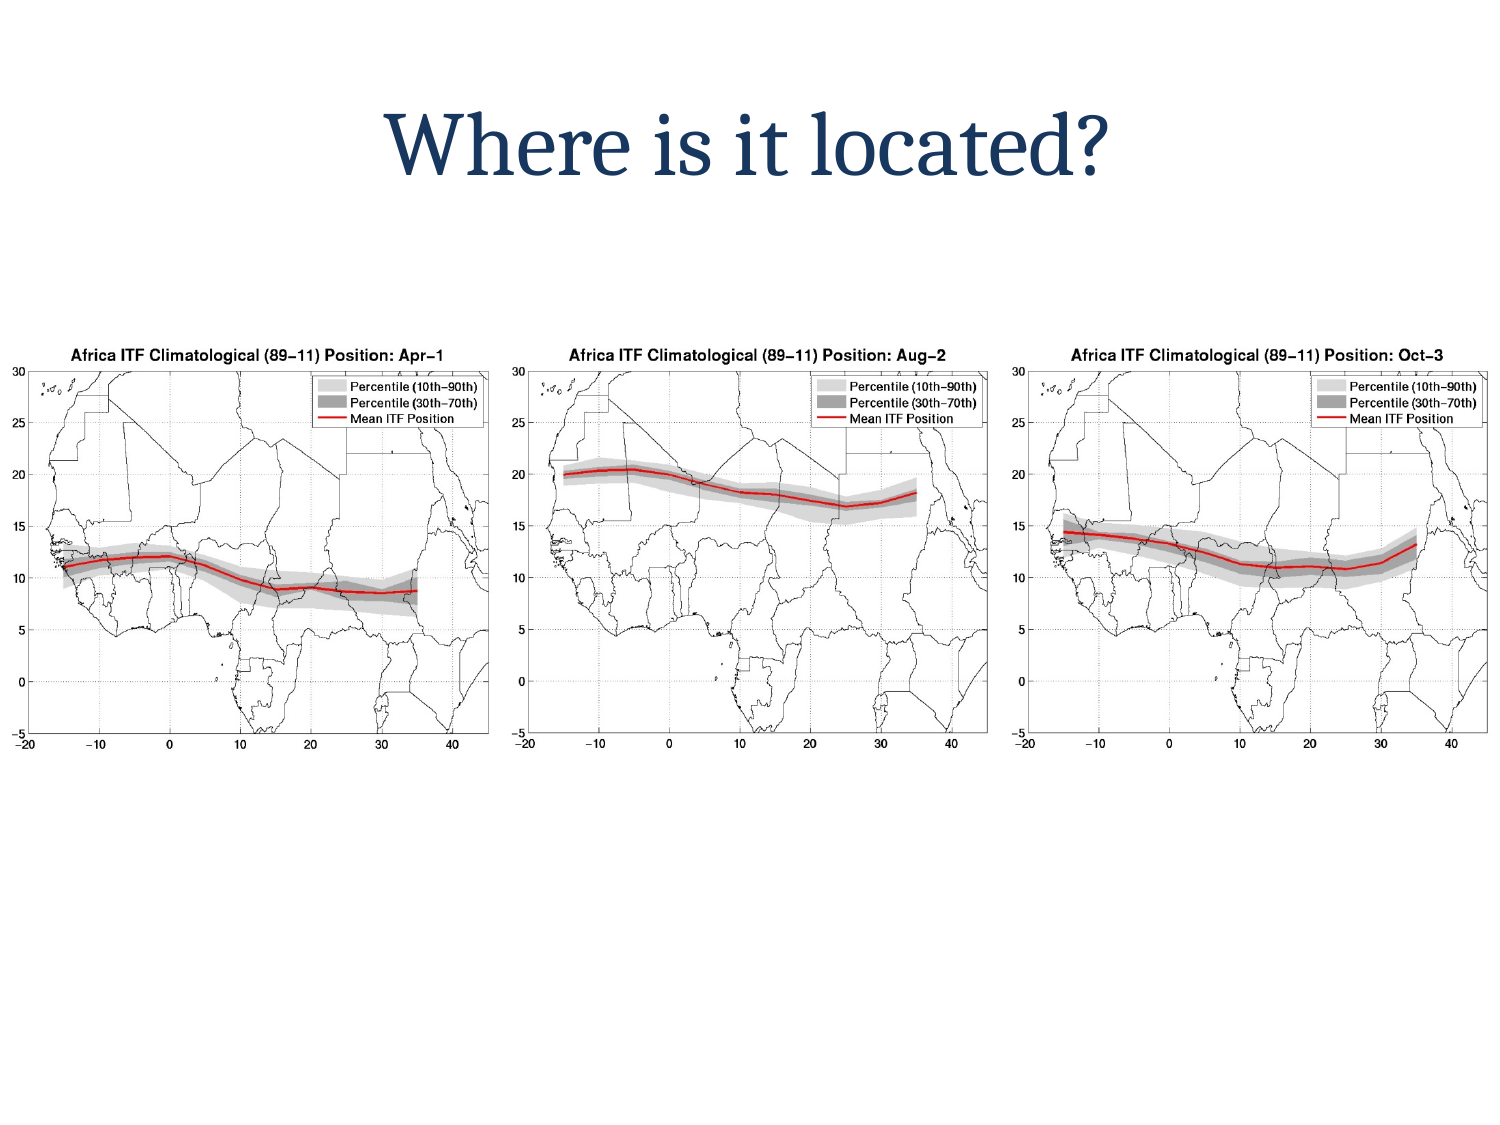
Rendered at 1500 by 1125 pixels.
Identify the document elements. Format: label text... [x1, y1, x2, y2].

picture [0, 337, 1500, 782]
title Where is it located? [75, 45, 1425, 233]
